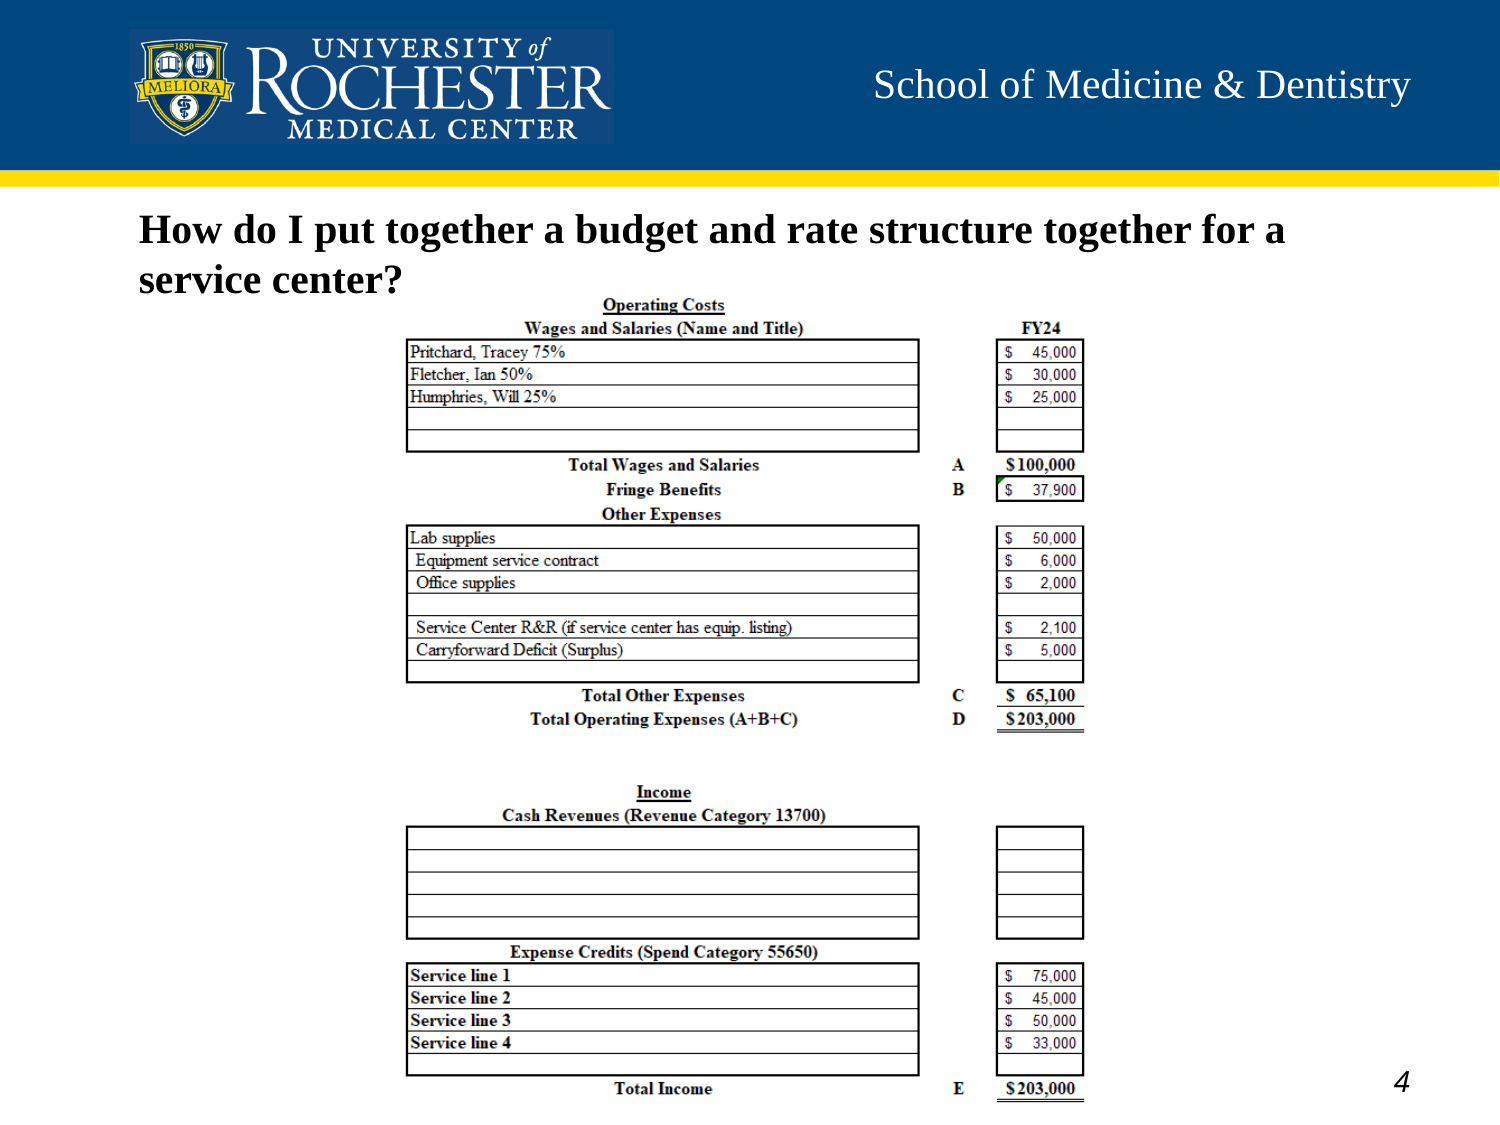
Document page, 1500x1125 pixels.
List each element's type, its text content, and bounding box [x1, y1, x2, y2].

picture [129, 29, 614, 144]
text_box How do I put together a budget and rate structure together for a service center? [124, 194, 1376, 360]
slide_number 4 [1300, 1055, 1426, 1103]
picture [380, 296, 1120, 1103]
